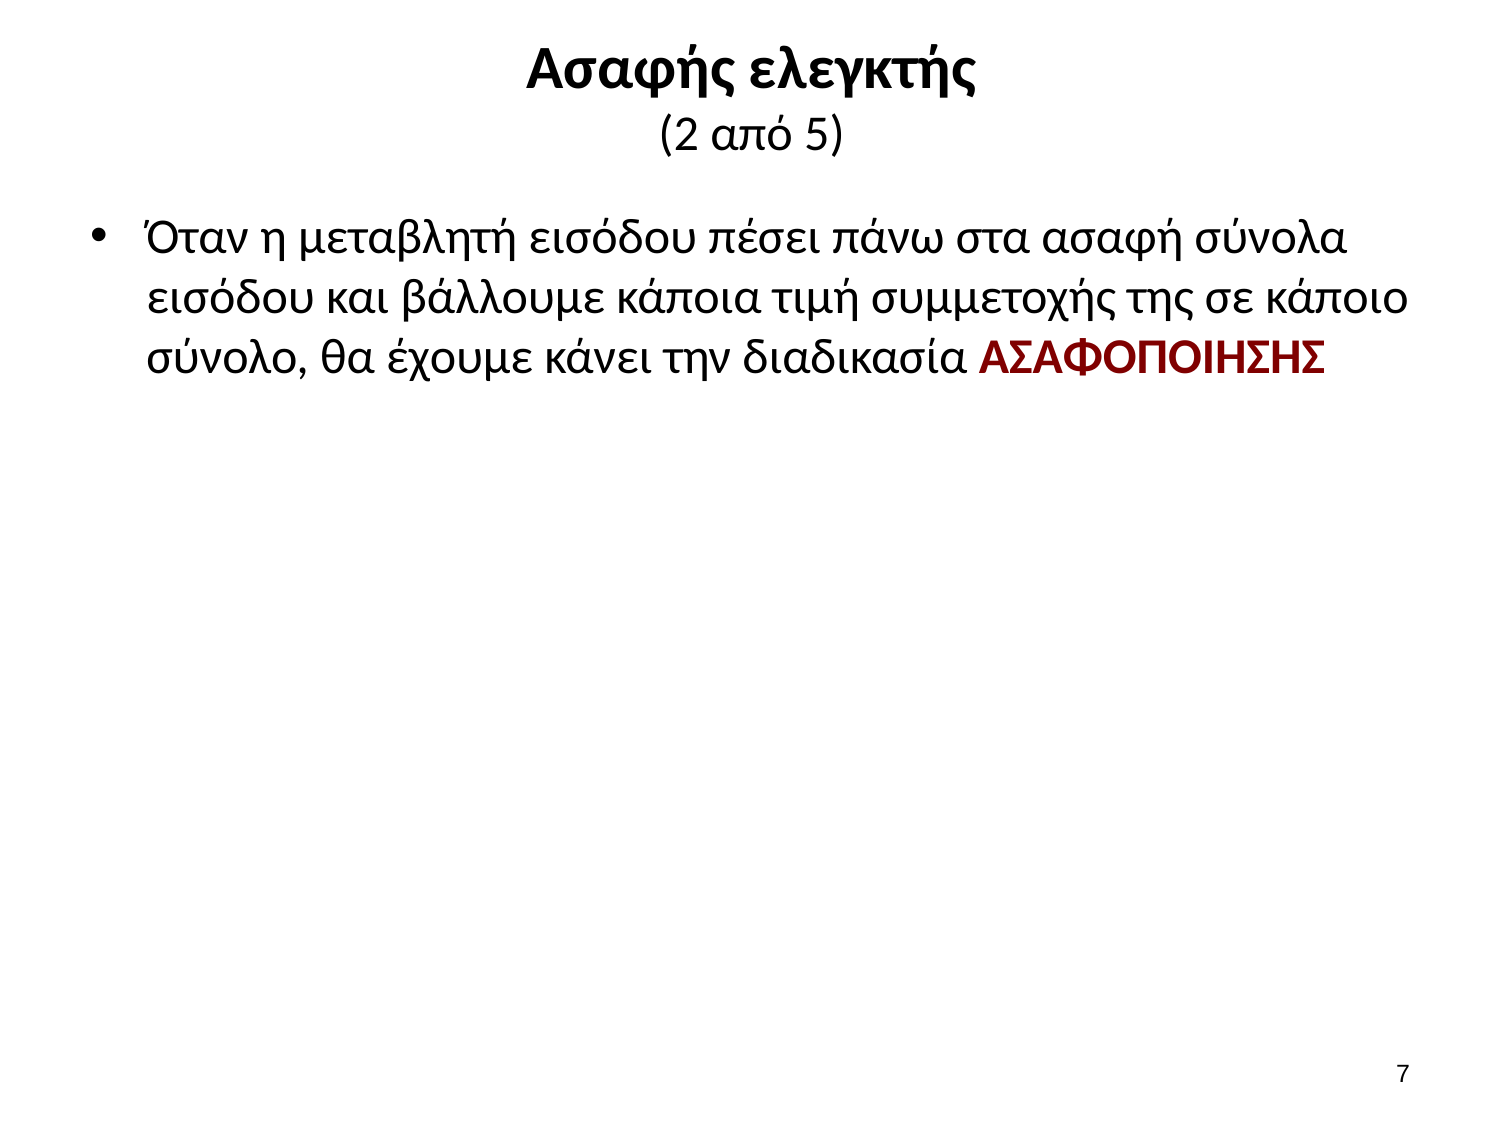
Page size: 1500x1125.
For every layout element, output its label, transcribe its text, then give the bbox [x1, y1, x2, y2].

title Ασαφής ελεγκτής (2 από 5) [76, 19, 1427, 169]
slide_number 6 [1074, 1042, 1425, 1103]
list Όταν η μεταβλητή εισόδου πέσει πάνω στα ασαφή σύνολα εισόδου και βάλλουμε κάποια τιμή συμμετοχής της σε κάποιο σύνολο, θα έχουμε κάνει την διαδικασία ΑΣΑΦΟΠΟΙΗΣΗΣ [75, 196, 1425, 1024]
